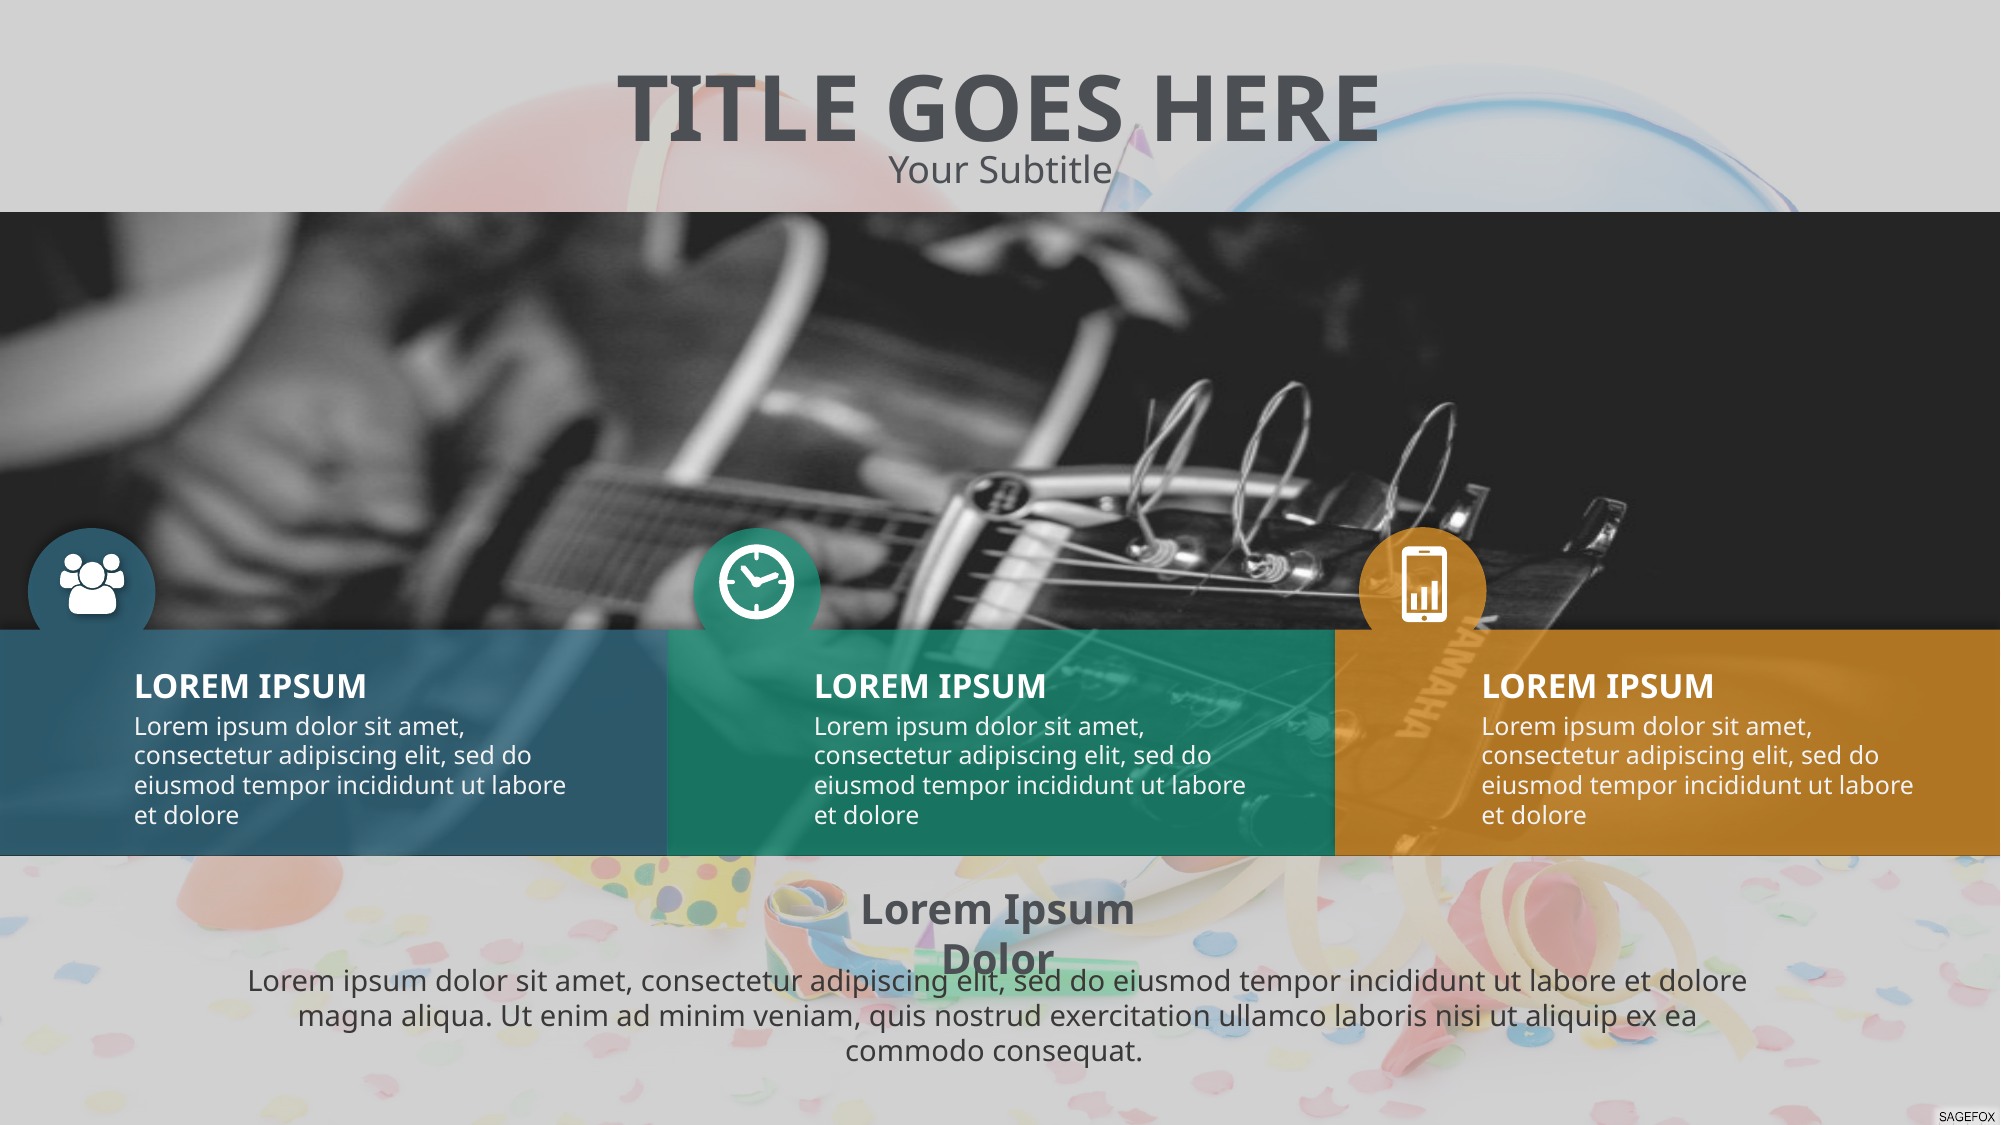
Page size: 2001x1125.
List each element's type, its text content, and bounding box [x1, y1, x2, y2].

text_box LOREM IPSUM Lorem ipsum dolor sit amet, consectetur adipiscing elit, sed do eiusmod tempor incididunt ut labore et dolore [1471, 660, 1928, 835]
text_box [60, 553, 125, 614]
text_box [227, 899, 1769, 1042]
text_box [548, 42, 1452, 199]
text_box [0, 527, 669, 857]
text_box [1334, 526, 2000, 857]
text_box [1401, 546, 1447, 623]
text_box [669, 527, 1334, 857]
text_box [0, 212, 2000, 617]
text_box LOREM IPSUM Lorem ipsum dolor sit amet, consectetur adipiscing elit, sed do eiusmod tempor incididunt ut labore et dolore [803, 660, 1260, 835]
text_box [719, 544, 795, 620]
text_box LOREM IPSUM Lorem ipsum dolor sit amet, consectetur adipiscing elit, sed do eiusmod tempor incididunt ut labore et dolore [124, 660, 580, 835]
picture [1936, 1111, 1997, 1125]
